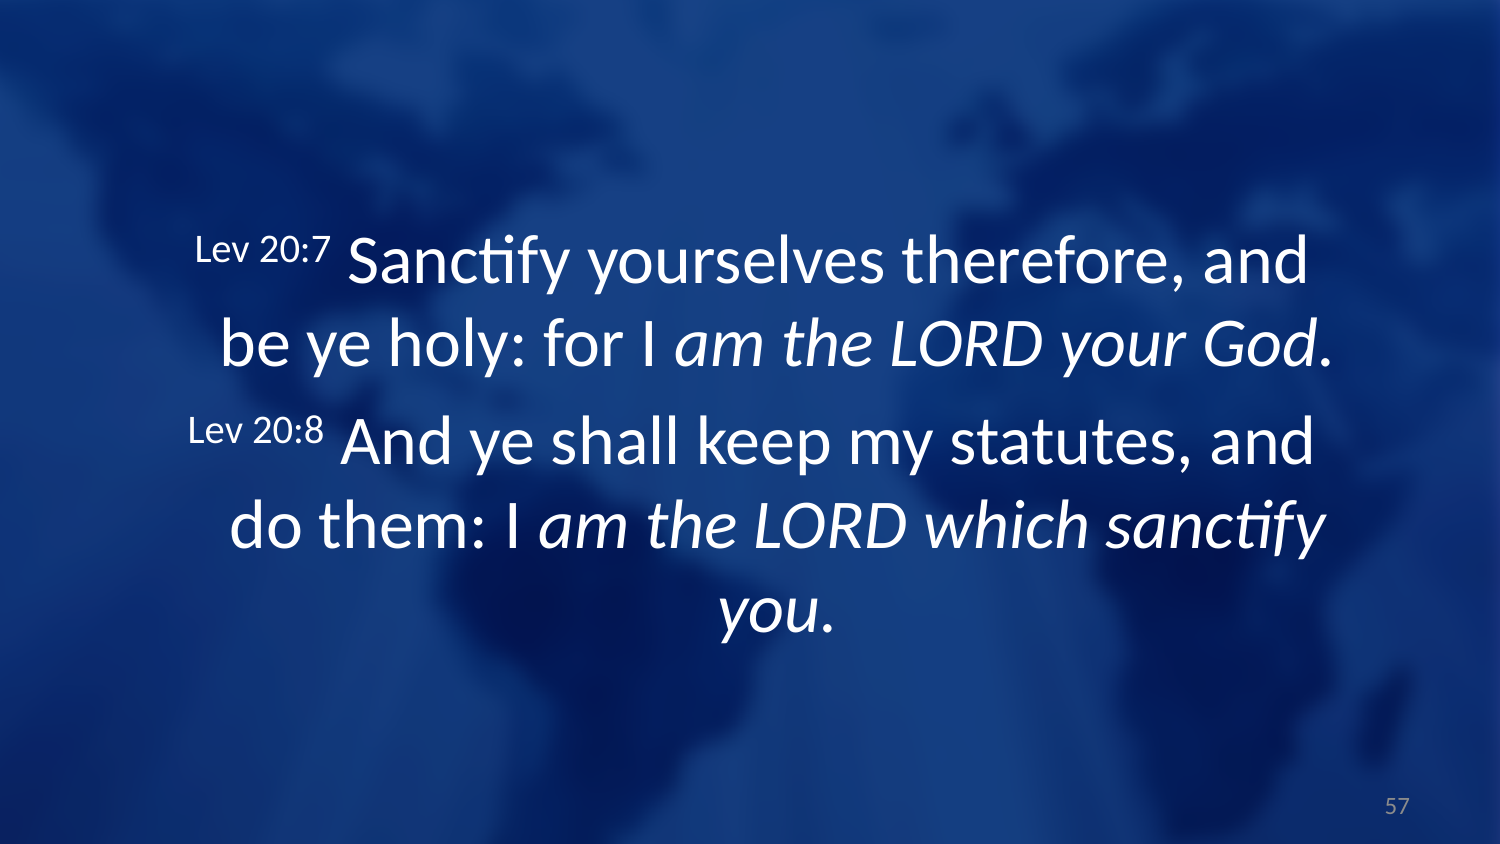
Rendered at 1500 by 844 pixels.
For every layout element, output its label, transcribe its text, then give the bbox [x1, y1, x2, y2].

slide_number 57 [1074, 782, 1425, 827]
list Lev 20:7 Sanctify yourselves therefore, and be ye holy: for I am the LORD your God. Lev 20:8 And ye shall keep my statutes, and do them: I am the LORD which sanctify you. [151, 107, 1355, 741]
picture [0, 0, 1500, 844]
